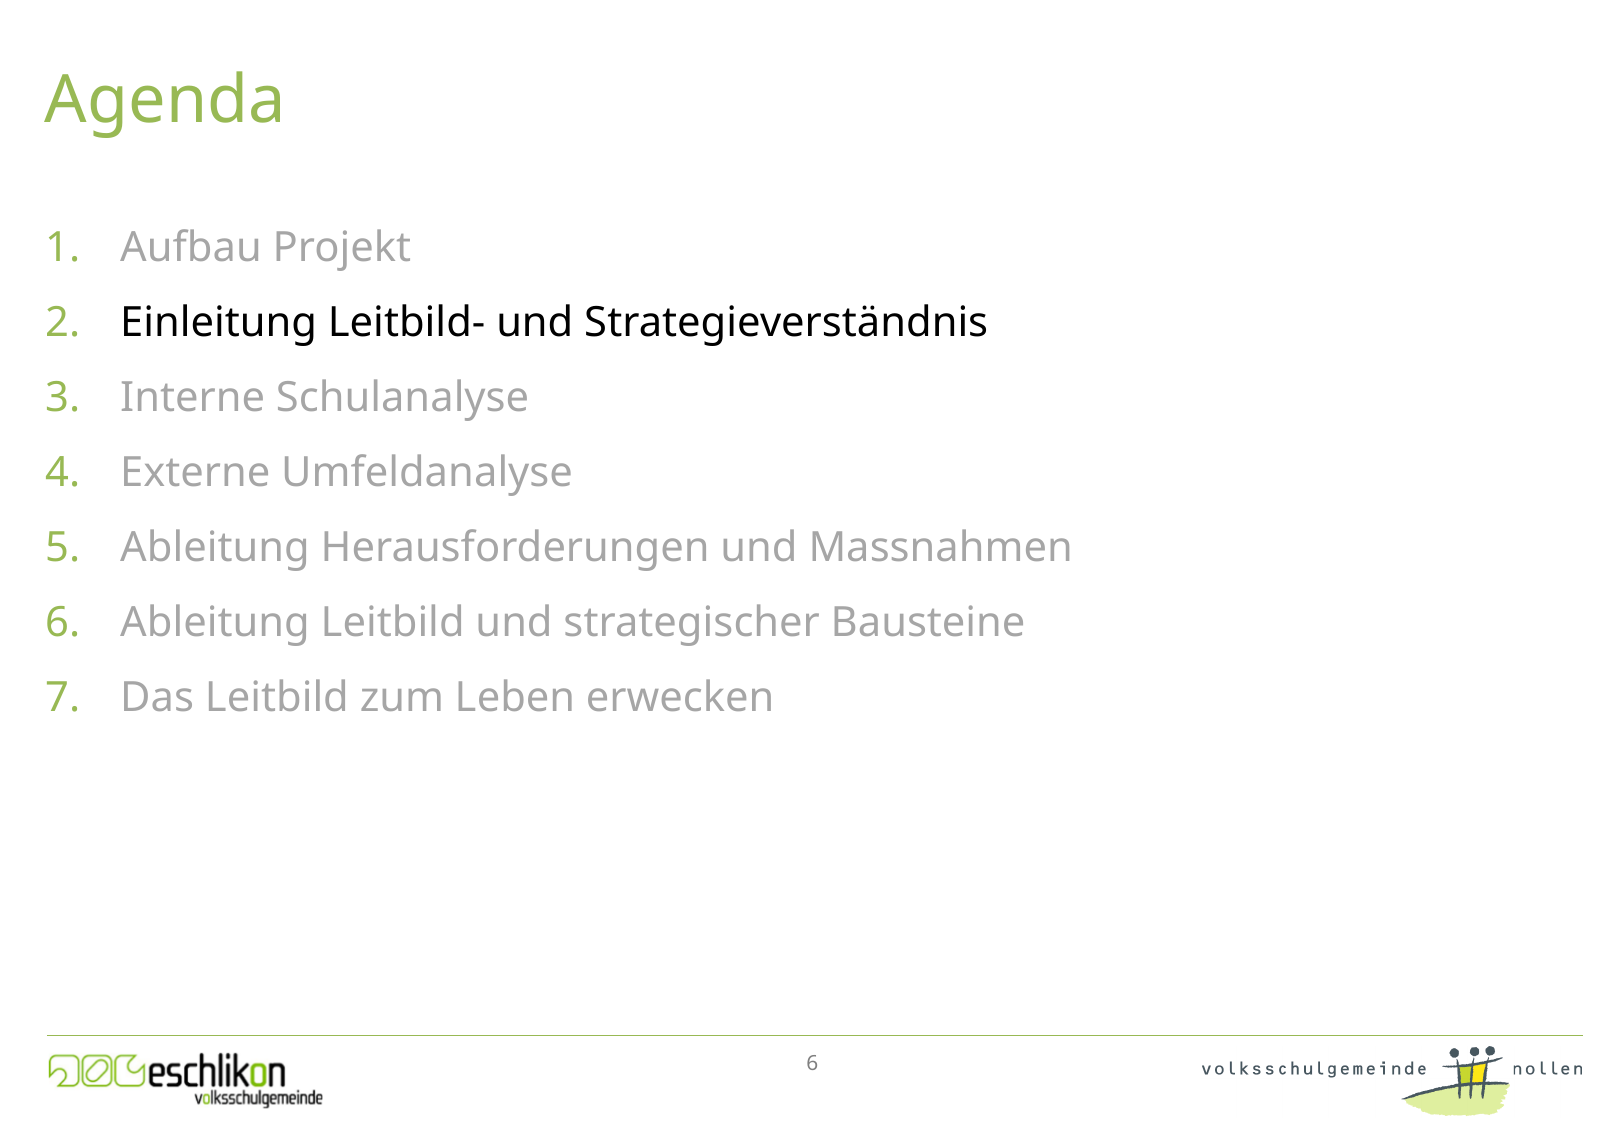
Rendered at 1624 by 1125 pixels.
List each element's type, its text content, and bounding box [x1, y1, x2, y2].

picture [1201, 1046, 1582, 1118]
picture [44, 1046, 328, 1116]
title Agenda [44, 0, 1580, 137]
list Aufbau Projekt Einleitung Leitbild- und Strategieverständnis Interne Schulanalyse Externe Umfeldanalyse Ableitung Herausforderungen und Massnahmen Ableitung Leitbild und strategischer Bausteine Das Leitbild zum Leben erwecken [45, 219, 1580, 1024]
